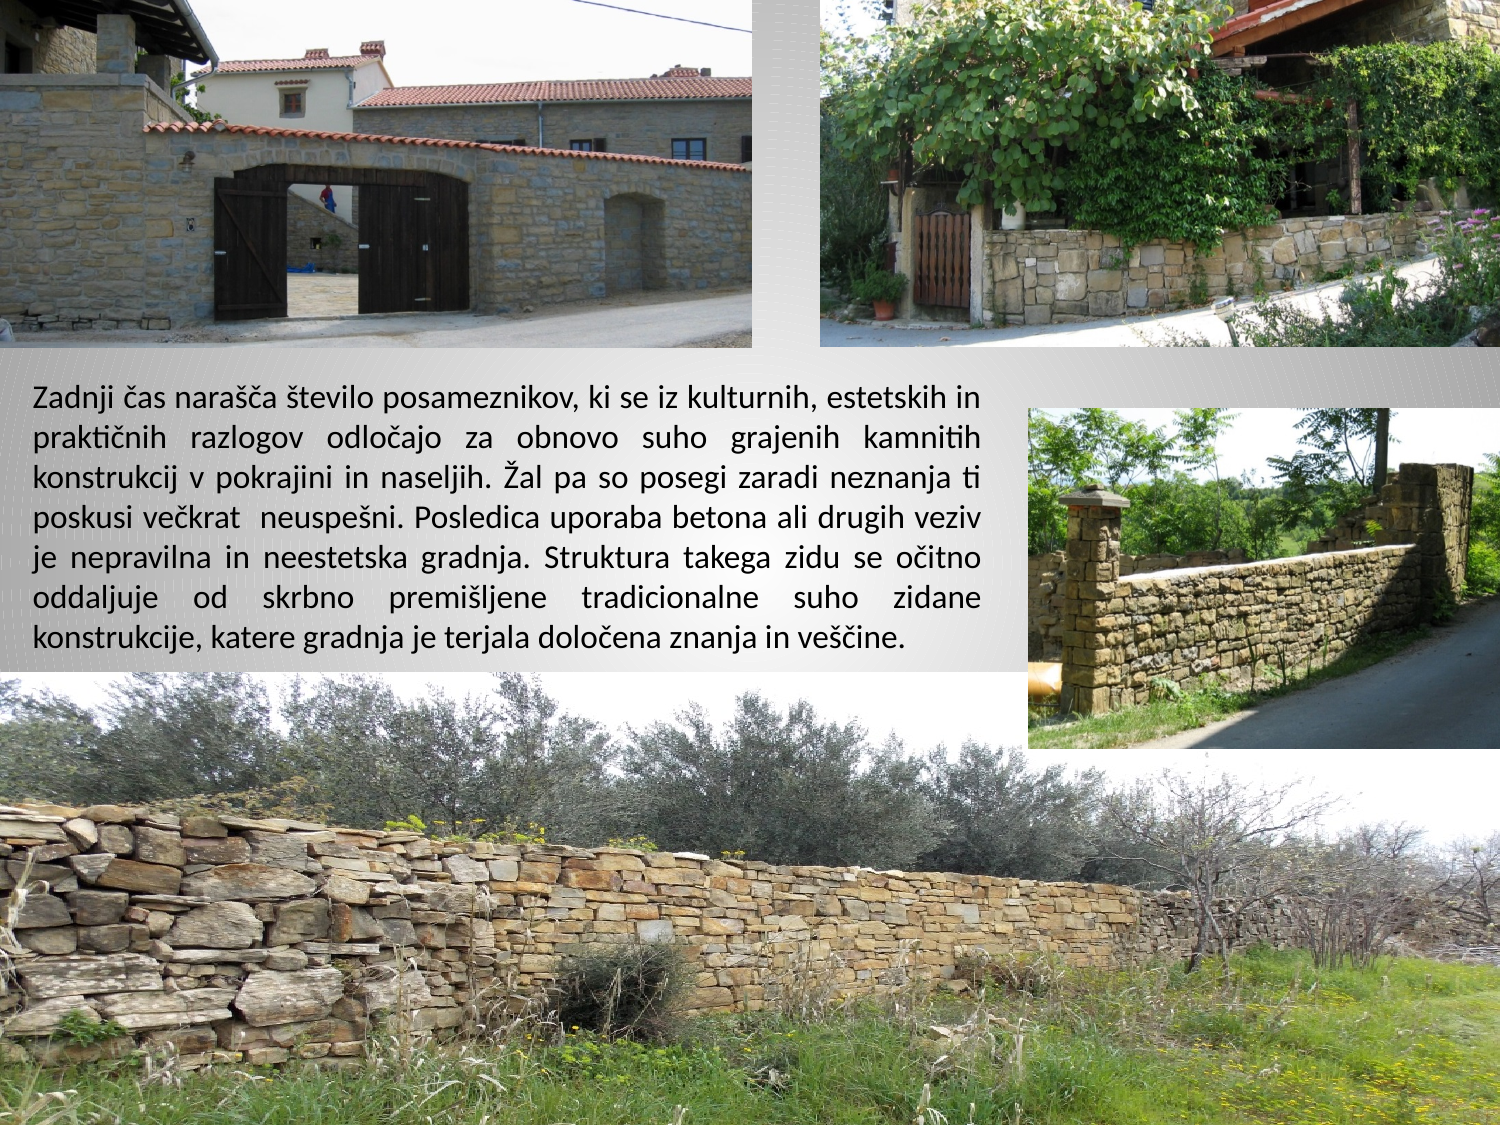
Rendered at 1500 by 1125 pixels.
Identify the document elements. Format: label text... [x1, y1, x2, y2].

title Zadnji čas narašča število posameznikov, ki se iz kulturnih, estetskih in praktičnih razlogov odločajo za obnovo suho grajenih kamnitih konstrukcij v pokrajini in naseljih. Žal pa so posegi zaradi neznanja ti poskusi večkrat neuspešni. Posledica uporaba betona ali drugih veziv je nepravilna in neestetska gradnja. Struktura takega zidu se očitno oddaljuje od skrbno premišljene tradicionalne suho zidane konstrukcije, katere gradnja je terjala določena znanja in veščine. [17, 326, 999, 670]
picture [820, 0, 1500, 347]
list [0, 0, 752, 349]
picture [0, 408, 1500, 1125]
